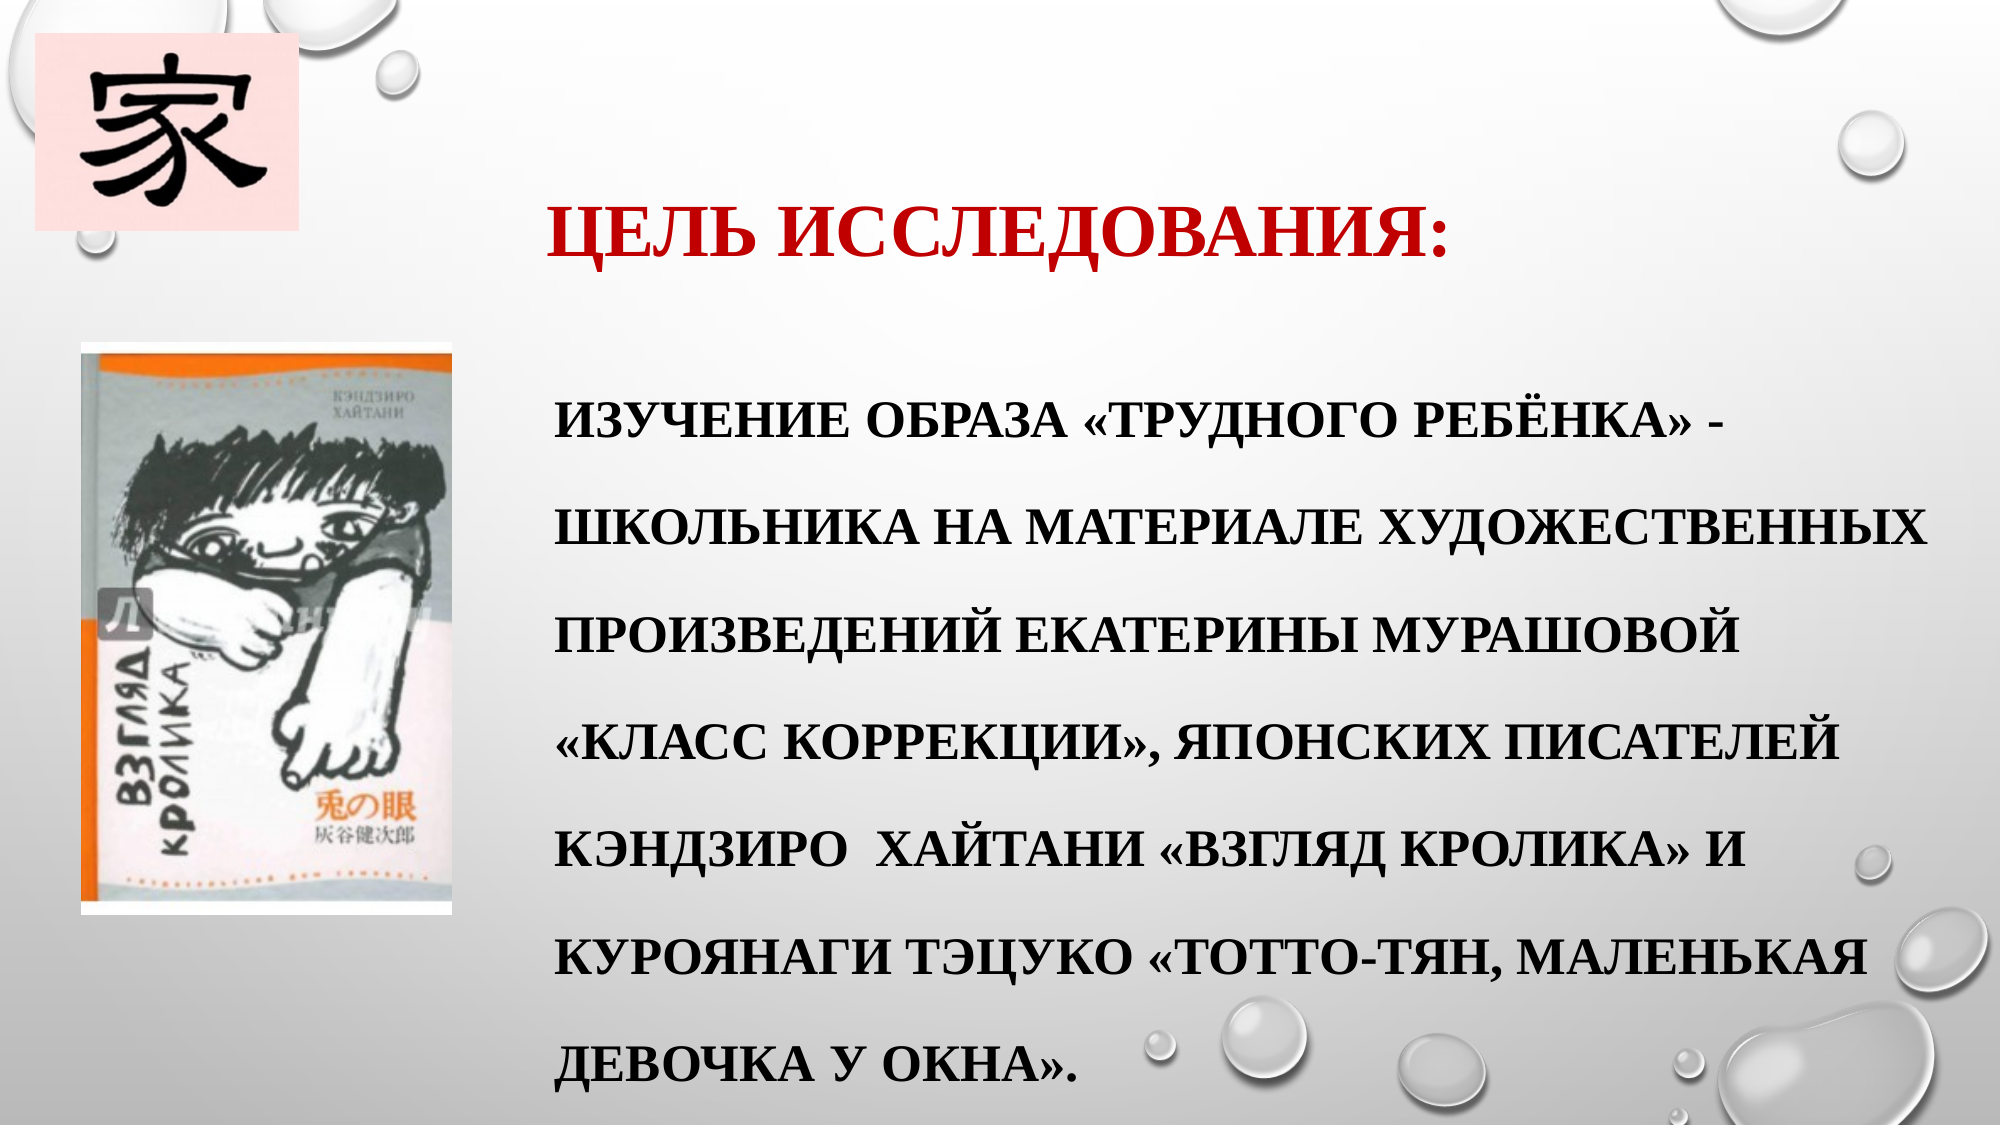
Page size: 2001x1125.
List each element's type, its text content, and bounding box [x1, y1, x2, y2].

title Цель исследования: [149, 101, 1851, 364]
list изучение образа «трудного ребёнка» - школьника на материале художественных произведений Екатерины Мурашовой «Класс коррекции», японских писателей Кэндзиро Хайтани «Взгляд кролика» и Куроянаги Тэцуко «Тотто-тян, маленькая девочка у окна». [539, 332, 1971, 1110]
picture [0, 0, 2000, 1125]
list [80, 342, 452, 915]
